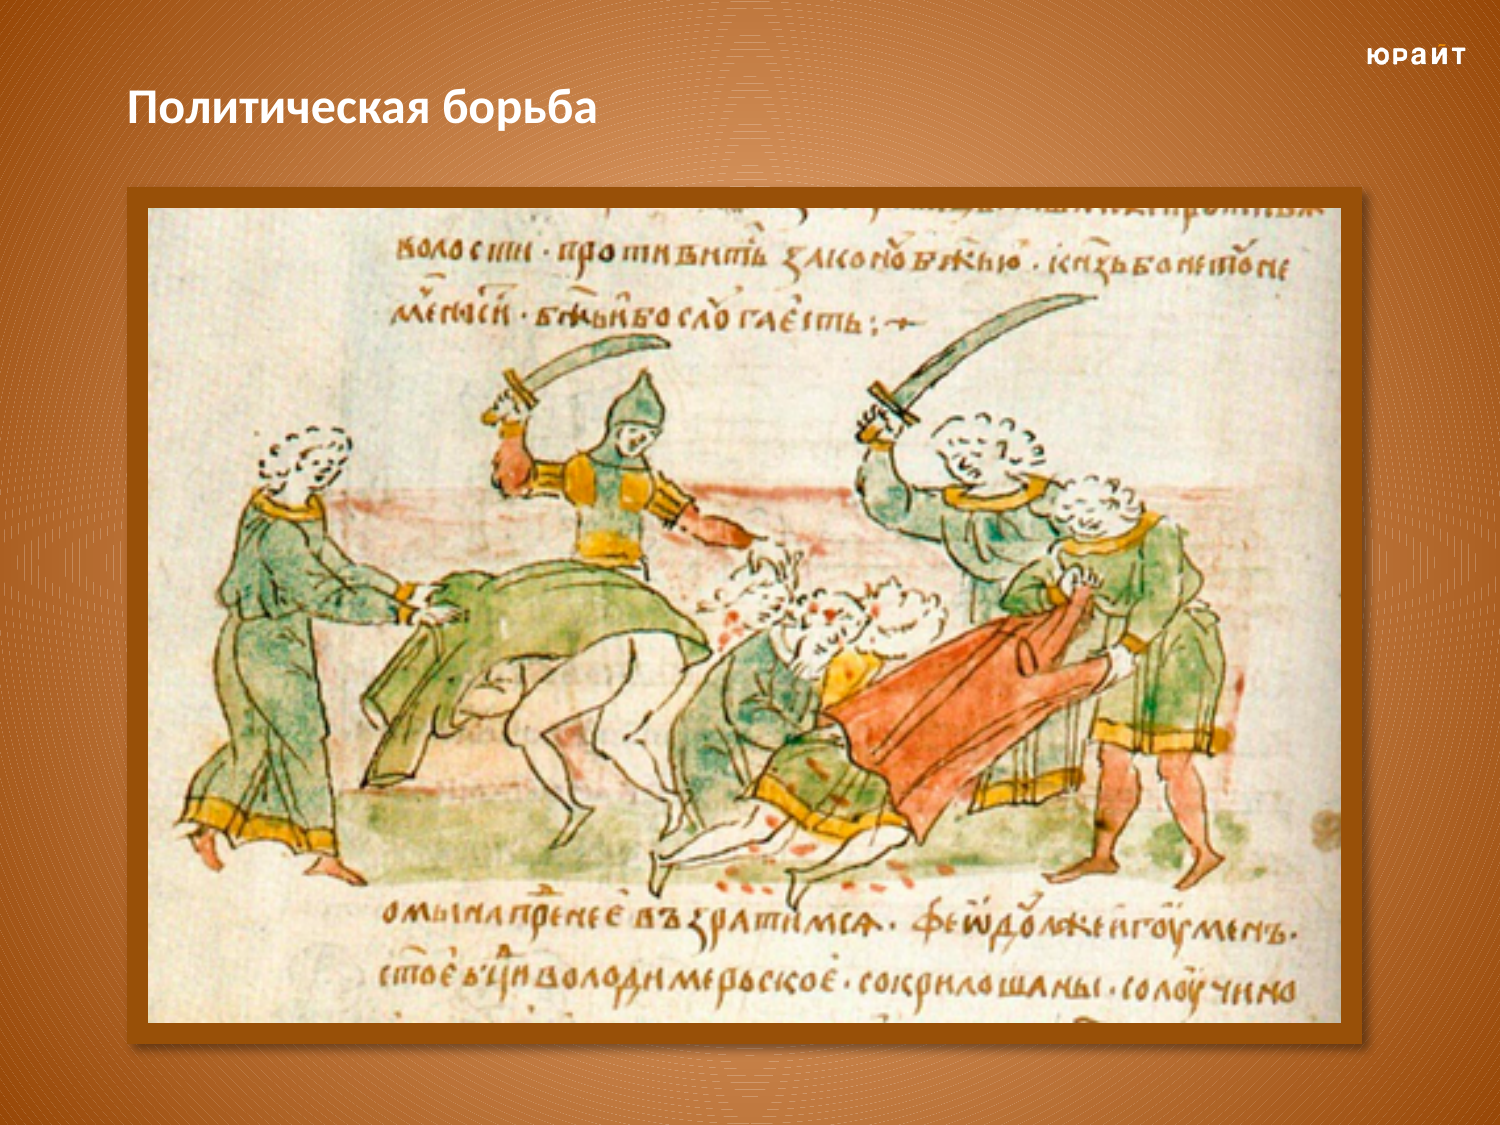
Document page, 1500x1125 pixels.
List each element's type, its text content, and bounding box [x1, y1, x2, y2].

text_box Политическая борьба [112, 66, 987, 142]
picture [147, 207, 1342, 1024]
picture [1363, 42, 1467, 67]
